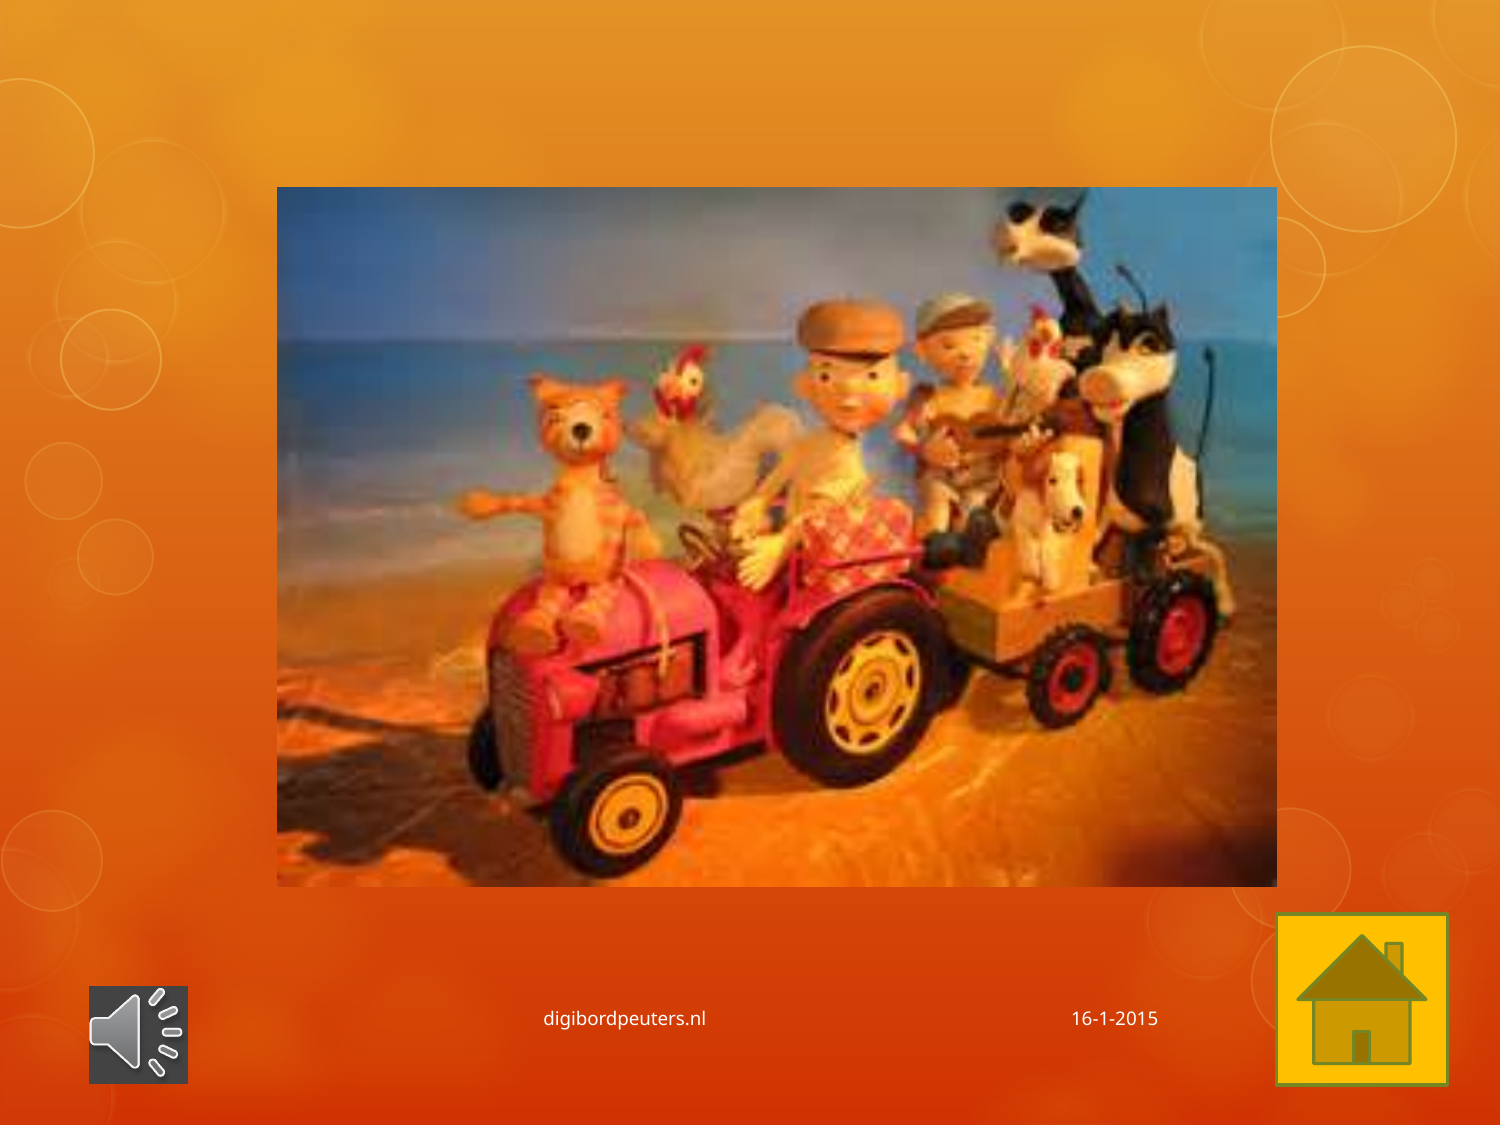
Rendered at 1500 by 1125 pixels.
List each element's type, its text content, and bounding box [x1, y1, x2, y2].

picture [276, 187, 1277, 888]
footer digibordpeuters.nl [193, 976, 1056, 1037]
text_box [1275, 912, 1449, 1087]
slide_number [1056, 976, 1406, 1037]
picture [87, 984, 189, 1086]
